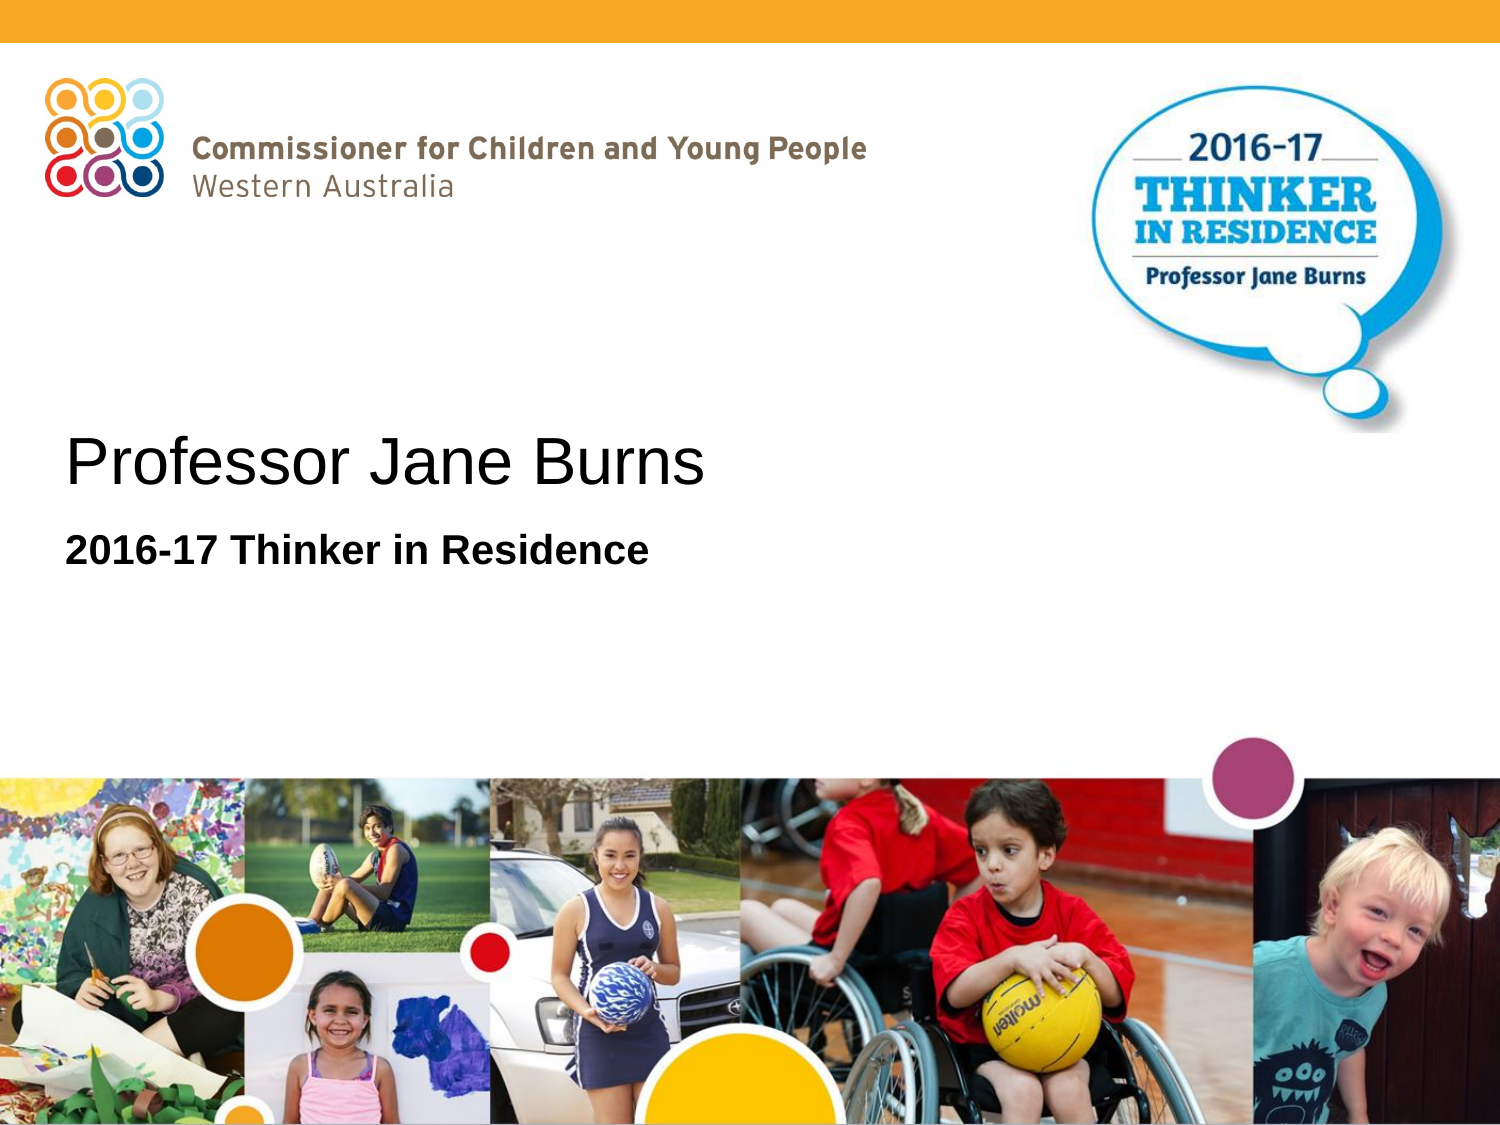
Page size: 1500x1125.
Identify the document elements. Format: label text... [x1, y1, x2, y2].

picture [45, 77, 867, 197]
text_box Professor Jane Burns [65, 417, 1171, 598]
text_box 2016-17 Thinker in Residence [50, 515, 1101, 596]
picture [1076, 72, 1471, 433]
picture [0, 727, 1500, 1125]
picture [0, 0, 1500, 43]
